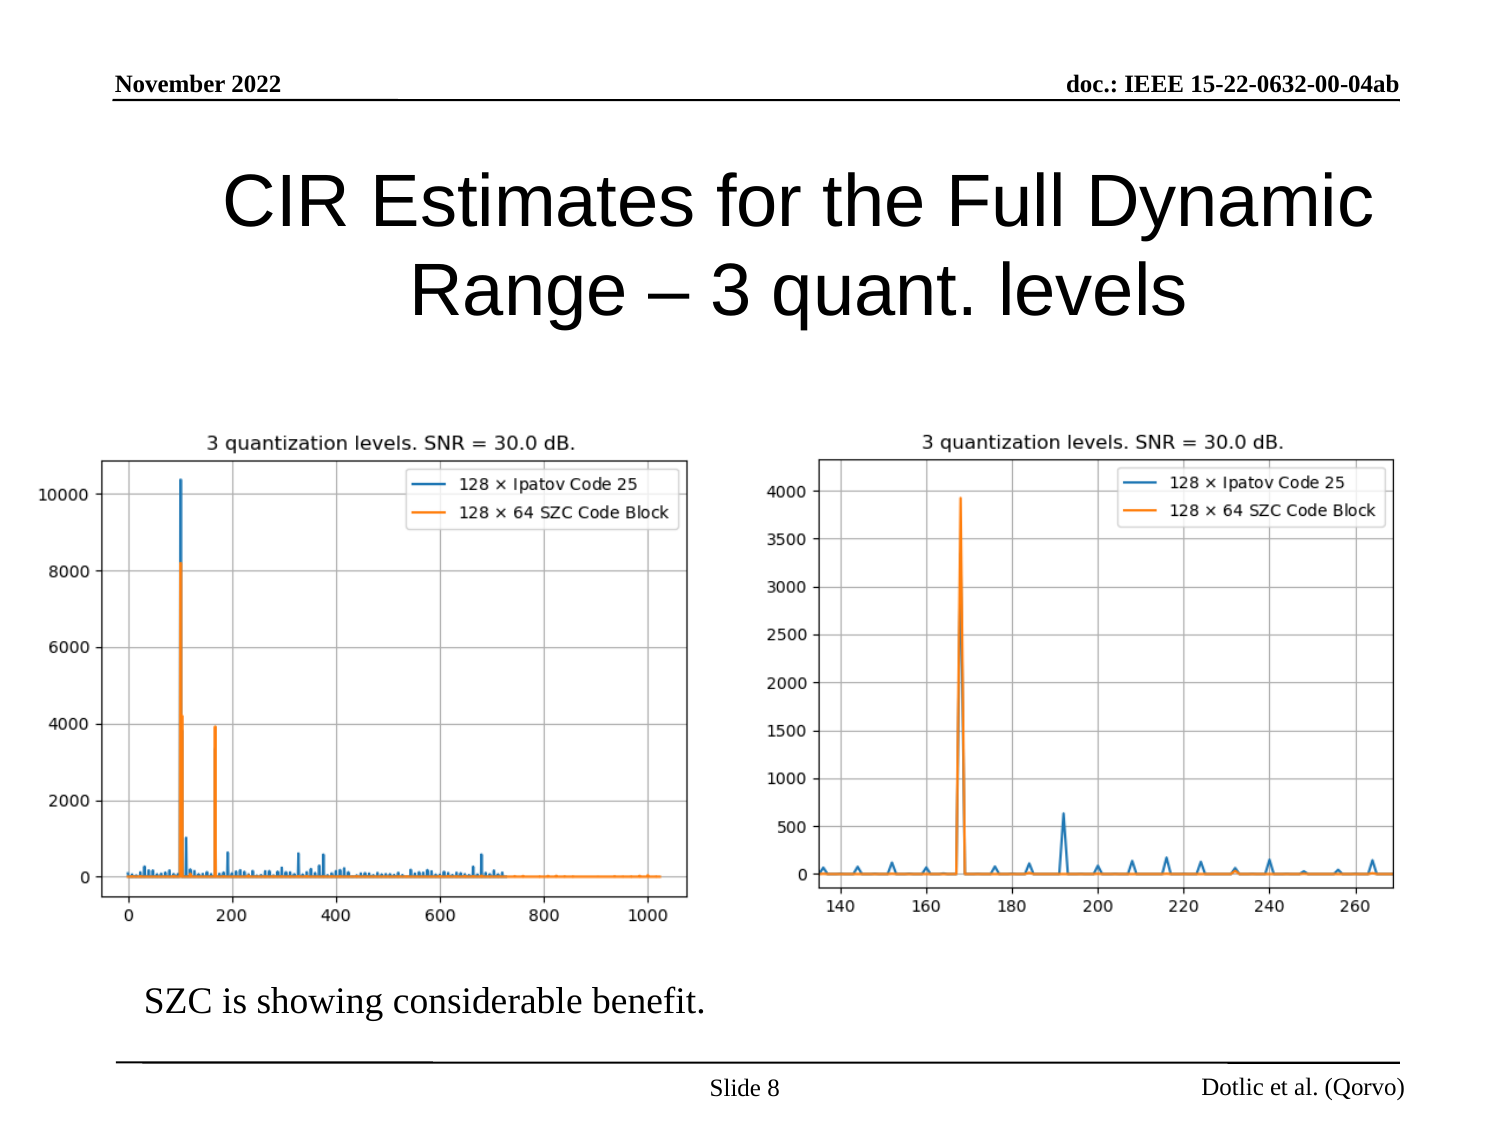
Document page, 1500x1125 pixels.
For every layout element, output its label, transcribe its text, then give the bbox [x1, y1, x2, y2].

text_box SZC is showing considerable benefit. [129, 968, 1371, 1029]
slide_number Slide 8 [690, 1066, 799, 1106]
picture [7, 392, 1468, 959]
title CIR Estimates for the Full Dynamic Range – 3 quant. levels [125, 112, 1399, 371]
